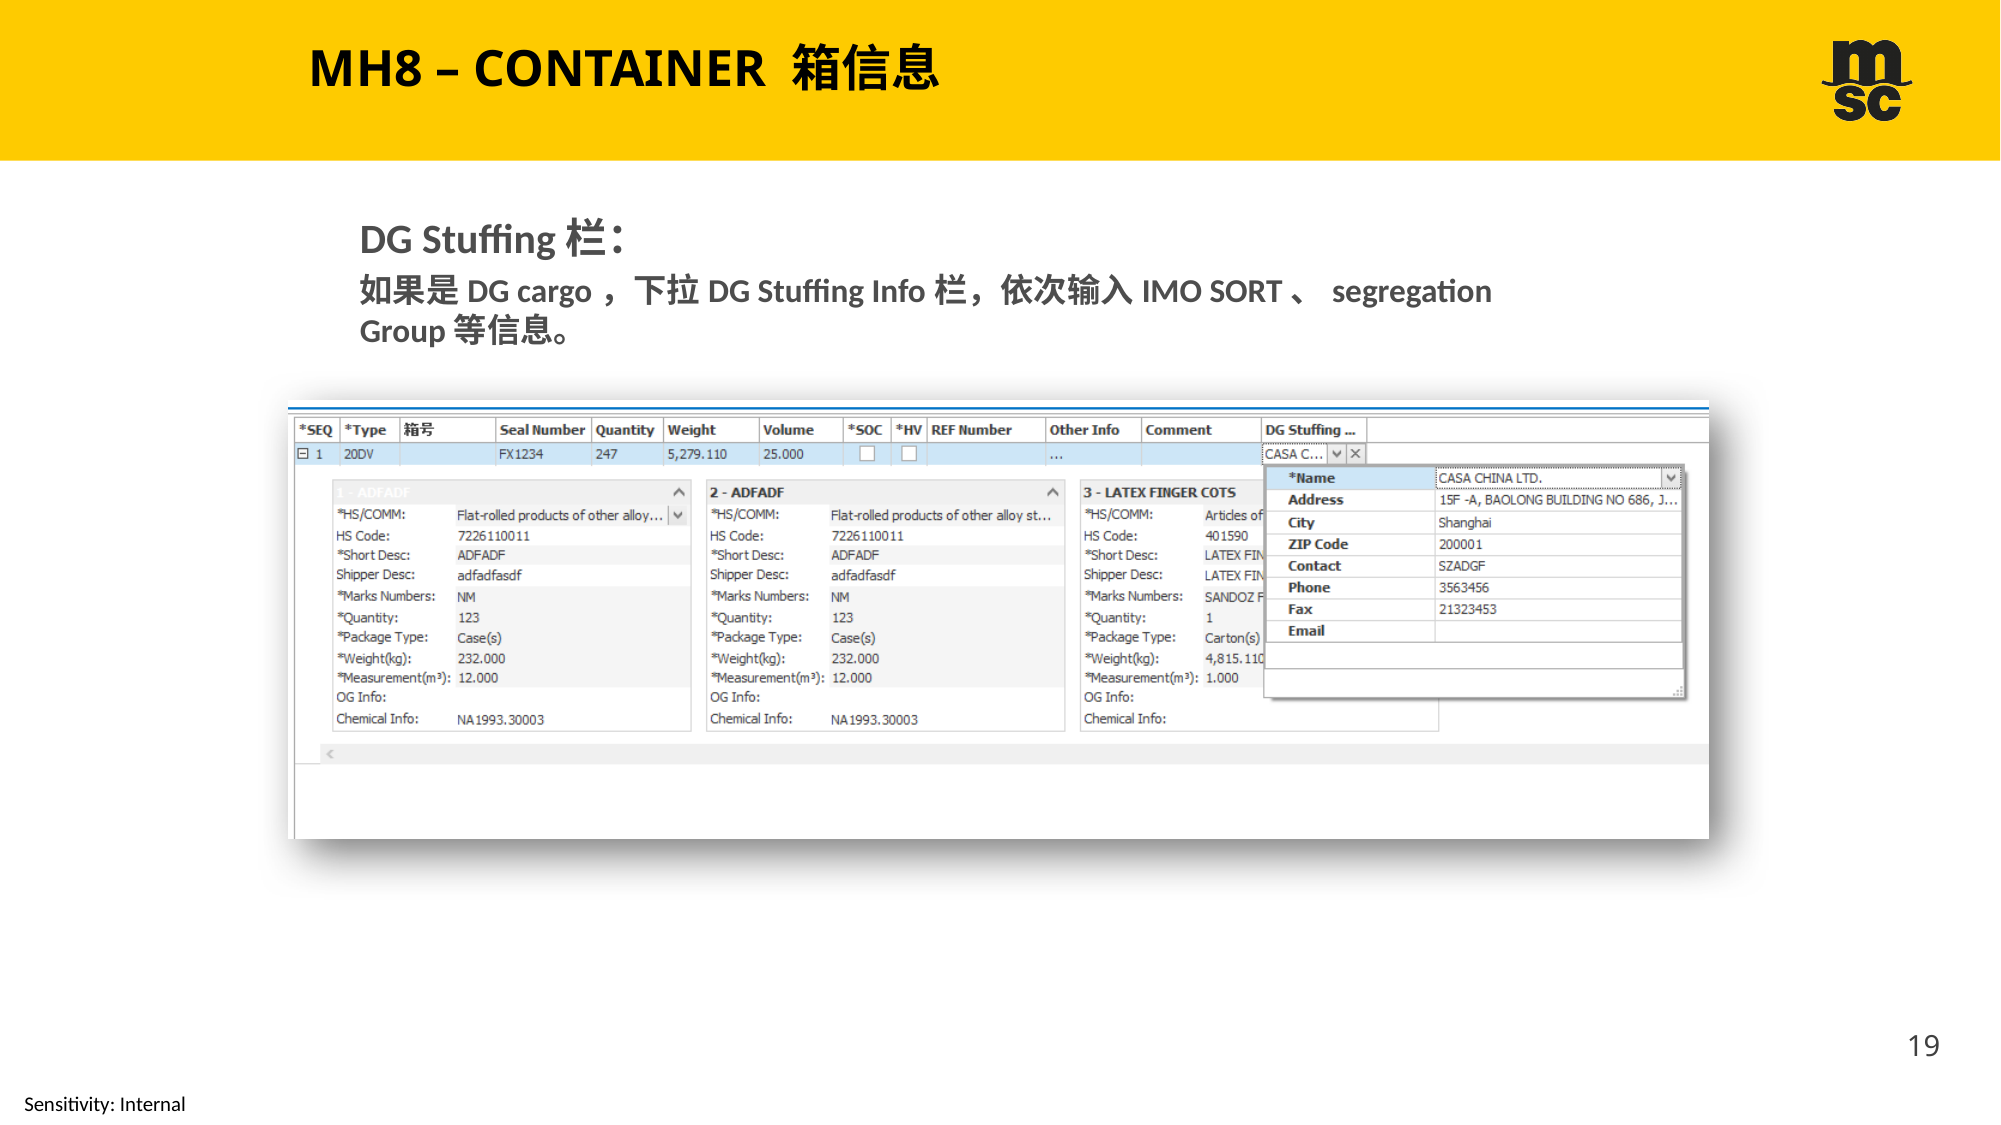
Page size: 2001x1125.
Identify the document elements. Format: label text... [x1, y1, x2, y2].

text_box MH8 – Container 箱信息 [293, 29, 1644, 108]
slide_number 19 [1879, 1019, 1956, 1070]
picture [288, 400, 1709, 840]
picture [1797, 5, 1937, 157]
text_box DG Stuffing栏： 如果是DG cargo，下拉DG Stuffing Info栏，依次输入IMO SORT、segregation Group等信息。 [344, 204, 1589, 362]
